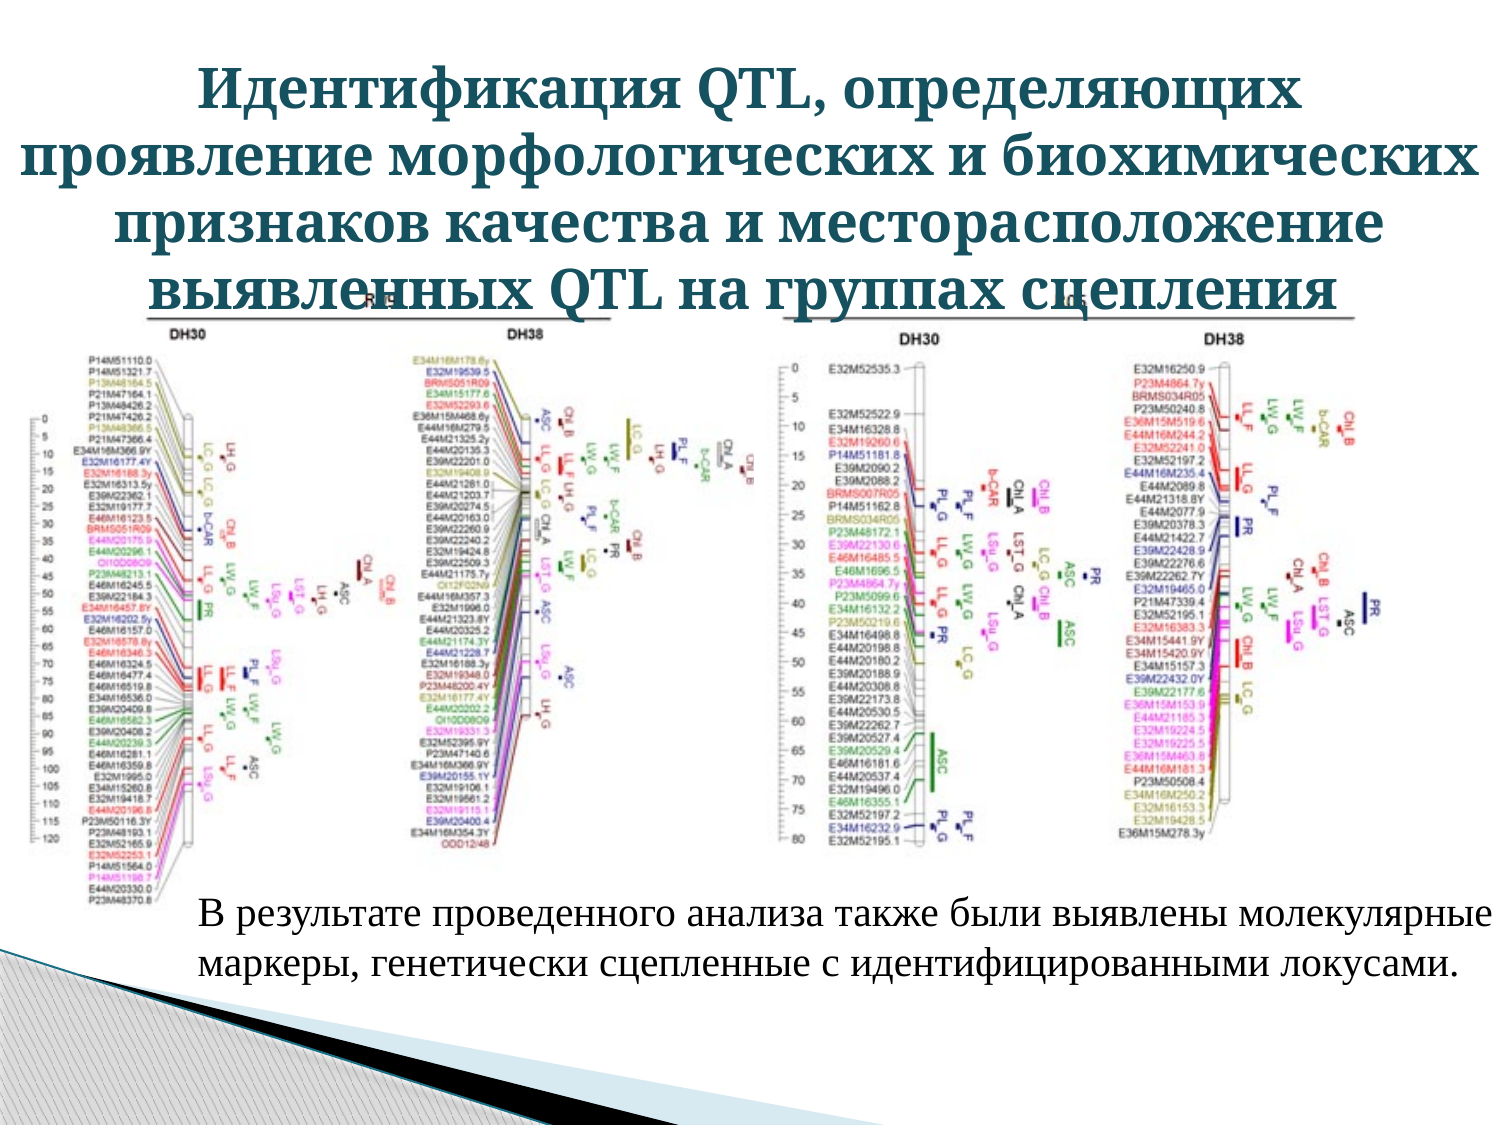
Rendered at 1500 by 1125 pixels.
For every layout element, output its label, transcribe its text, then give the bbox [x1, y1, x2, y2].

picture [754, 285, 1393, 861]
text_box Идентификация QTL, определяющих проявление морфологических и биохимических признаков качества и месторасположение выявленных QTL на группах сцепления [0, 45, 1500, 337]
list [1, 285, 778, 911]
text_box В результате проведенного анализа также были выявлены молекулярные маркеры, генетически сцепленные с идентифицированными локусами. [183, 877, 1500, 993]
